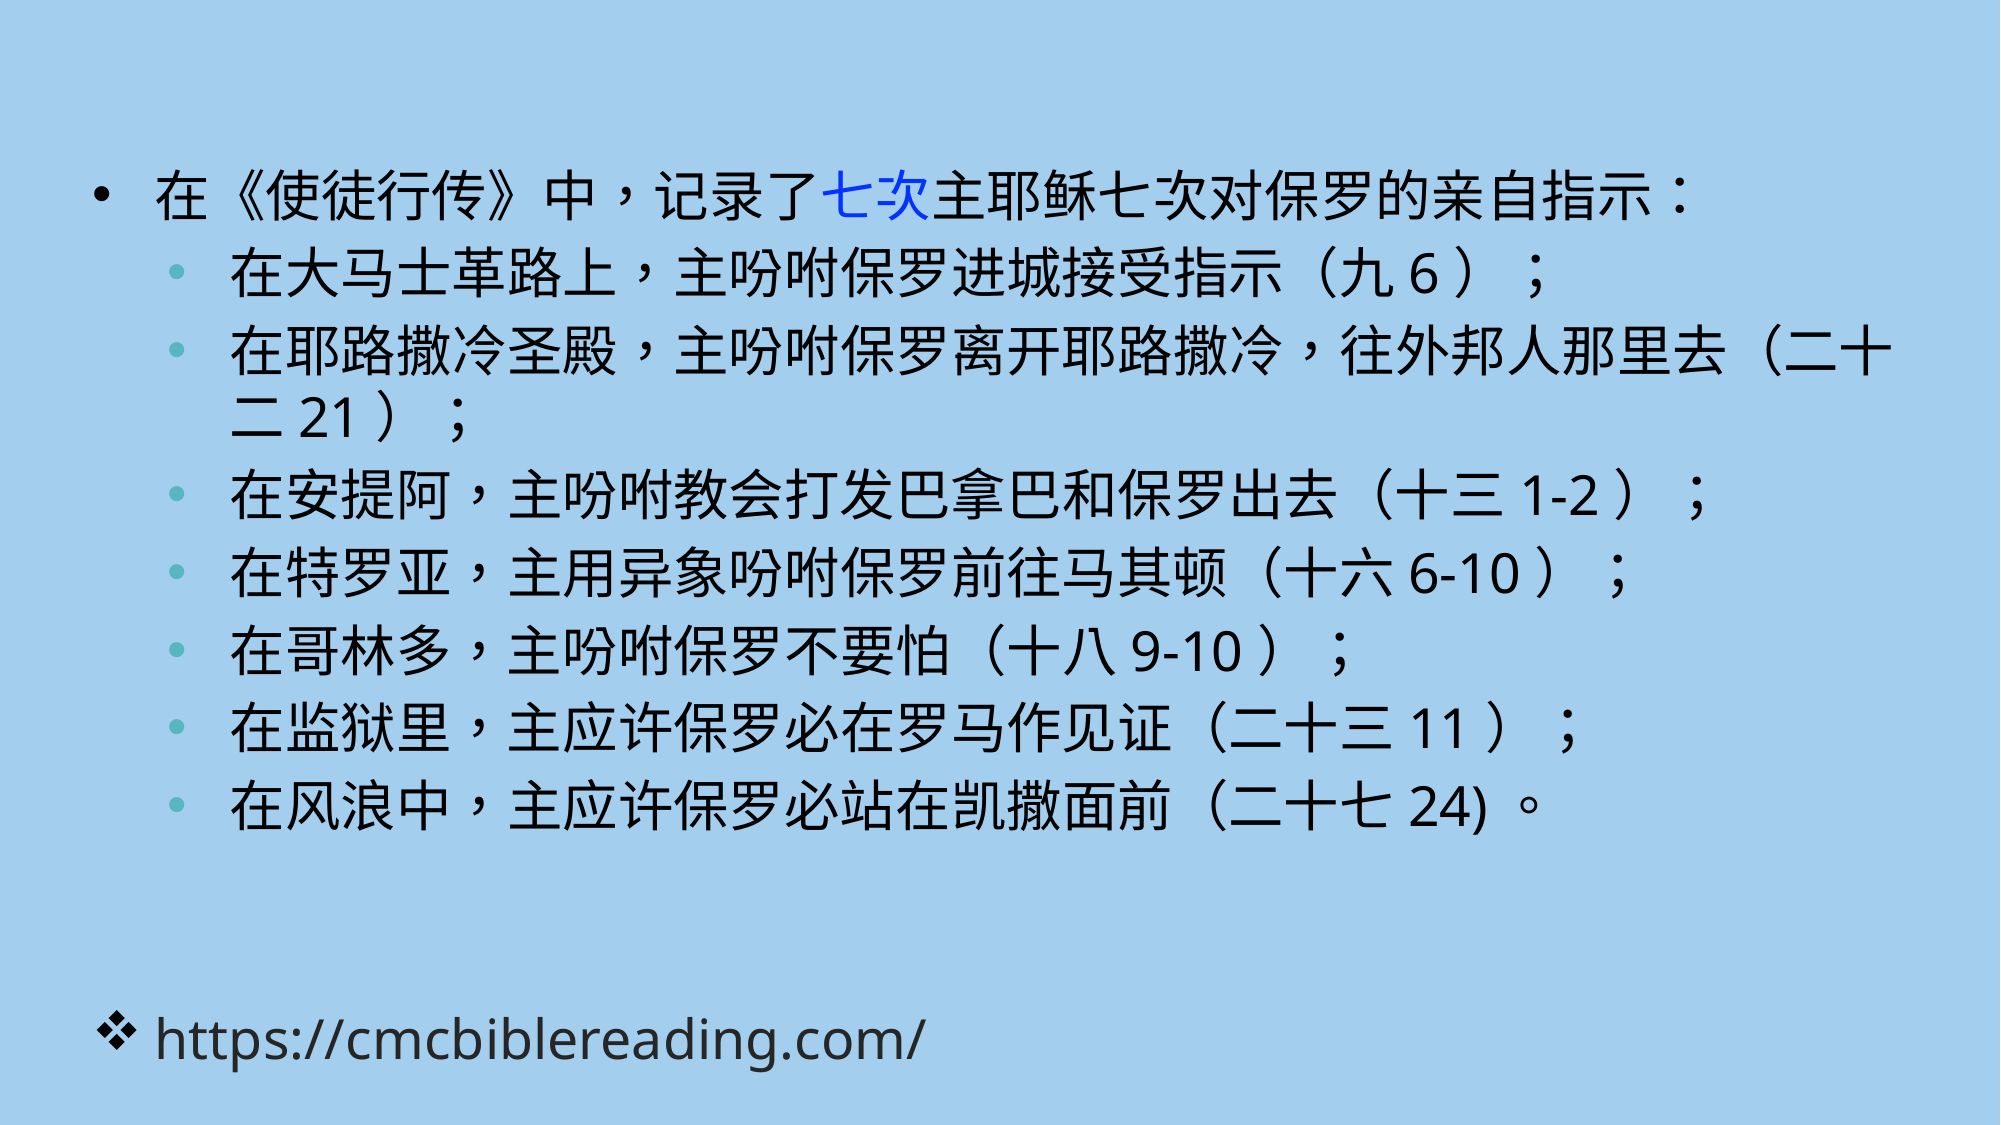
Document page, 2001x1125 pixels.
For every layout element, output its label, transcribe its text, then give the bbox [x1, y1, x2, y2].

list 在《使徒行传》中，记录了七次主耶稣七次对保罗的亲自指示： 在大马士革路上，主吩咐保罗进城接受指示（九6）； 在耶路撒冷圣殿，主吩咐保罗离开耶路撒冷，往外邦人那里去（二十二21）； 在安提阿，主吩咐教会打发巴拿巴和保罗出去（十三1-2）； 在特罗亚，主用异象吩咐保罗前往马其顿（十六6-10）； 在哥林多，主吩咐保罗不要怕（十八9-10）； 在监狱里，主应许保罗必在罗马作见证（二十三11）； 在风浪中，主应许保罗必站在凯撒面前（二十七24)。 https://cmcbiblereading.com/ [51, 145, 1948, 972]
